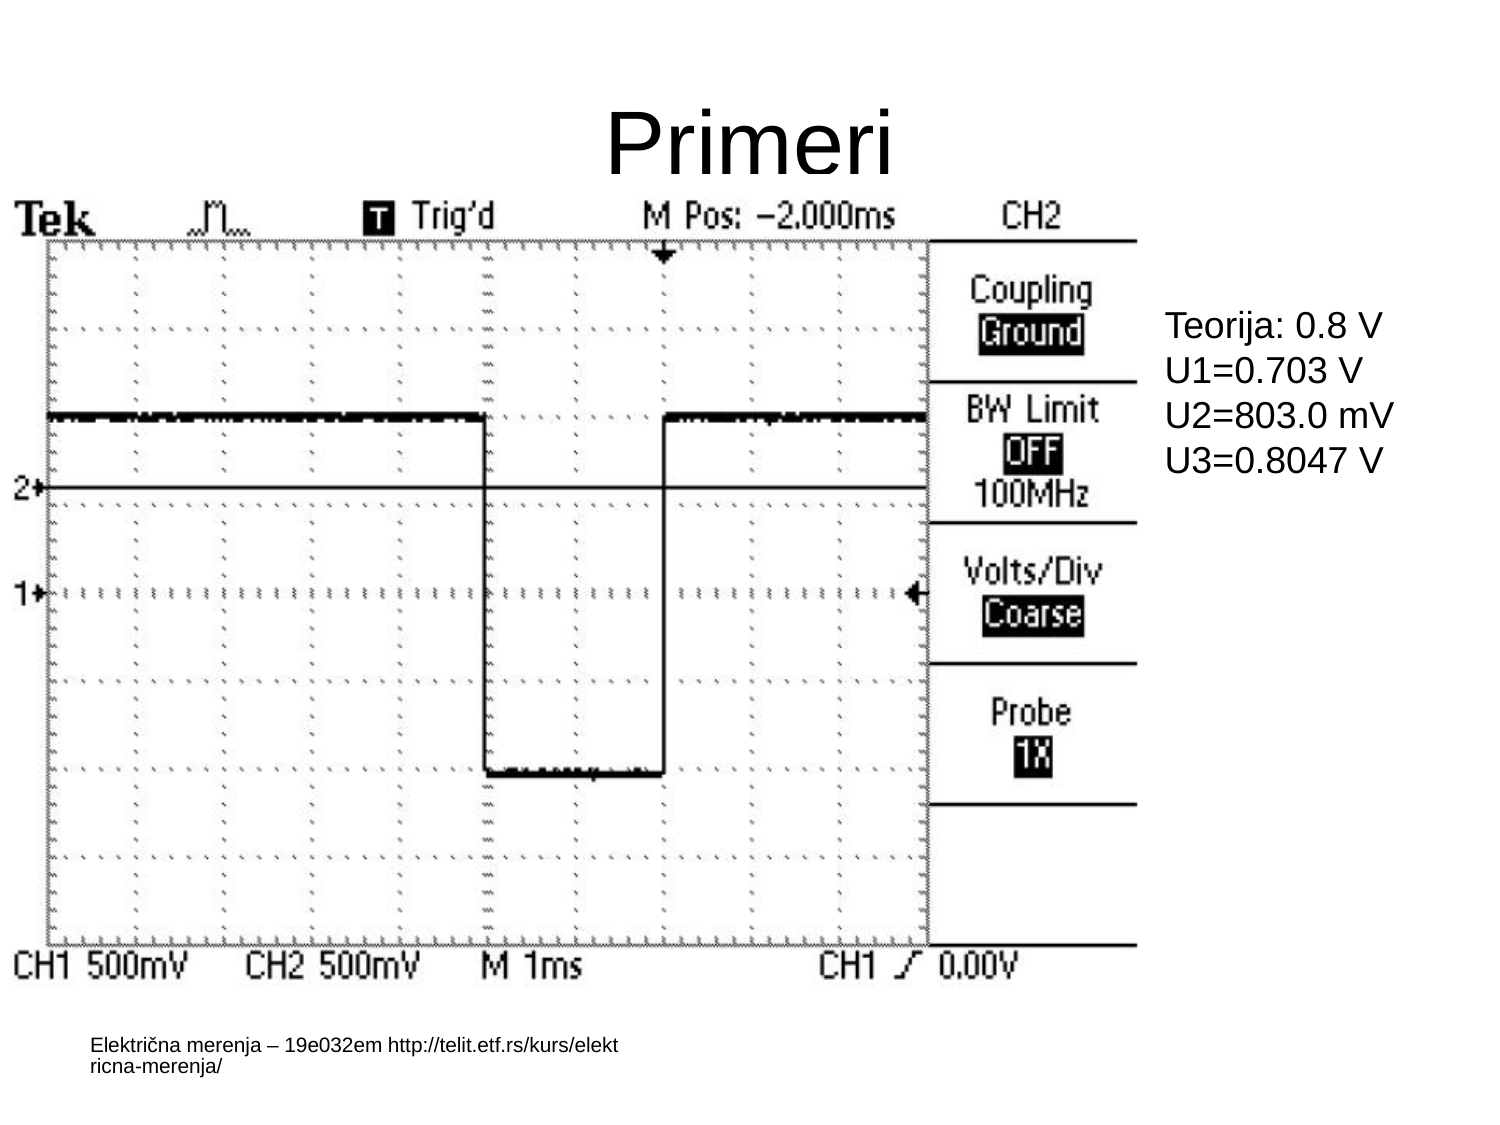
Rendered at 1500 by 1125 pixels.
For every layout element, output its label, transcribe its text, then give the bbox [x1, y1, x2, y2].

picture [0, 174, 1201, 1013]
text_box Teorija: 0.8 V U1=0.703 V U2=803.0 mV U3=0.8047 V [1204, 293, 1463, 489]
title Primeri [74, 44, 1426, 233]
footer Električna merenja – 19e032em http://telit.etf.rs/kurs/elektricna-merenja/ [74, 1024, 638, 1103]
